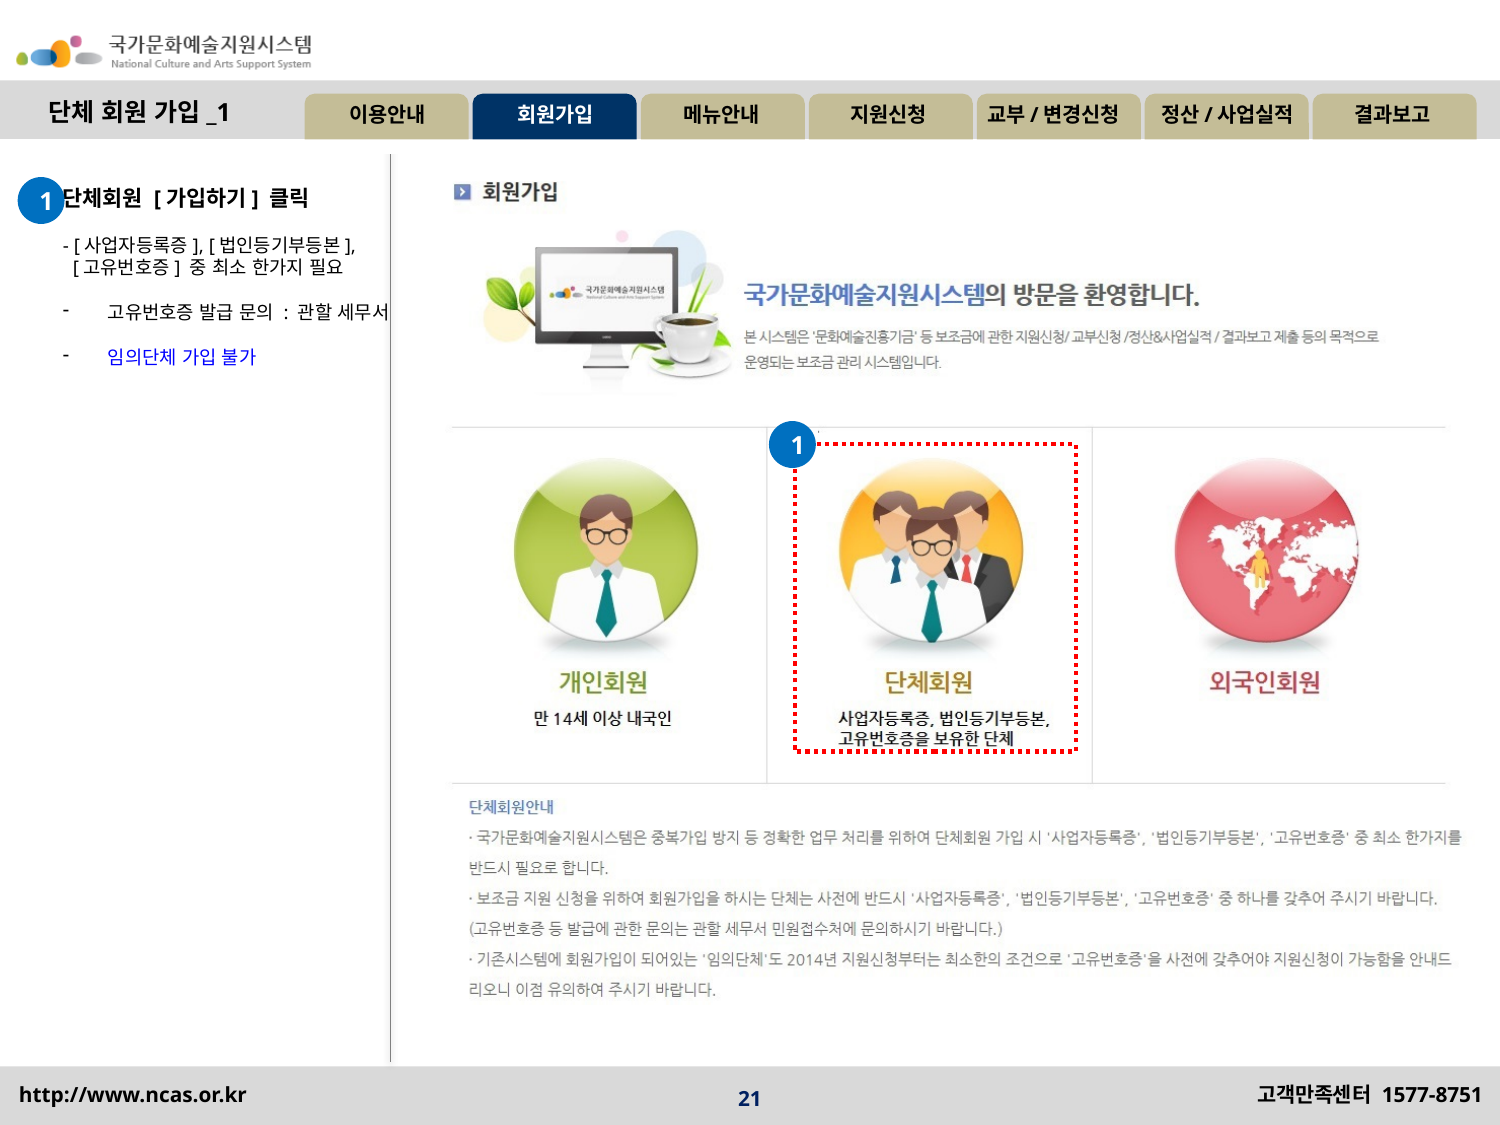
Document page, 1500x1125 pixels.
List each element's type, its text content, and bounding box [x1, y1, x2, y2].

picture [6, 24, 324, 77]
picture [436, 165, 1487, 1005]
text_box 단체 회원 가입_1 [33, 89, 246, 135]
text_box 1 [15, 174, 67, 227]
text_box 단체회원 [가입하기] 클릭 - [사업자등록증], [법인등기부등본], [고유번호증] 중 최소 한가지 필요 고유번호증 발급 문의 : 관할 세무서 임의단체 가입 불가 [48, 177, 405, 376]
